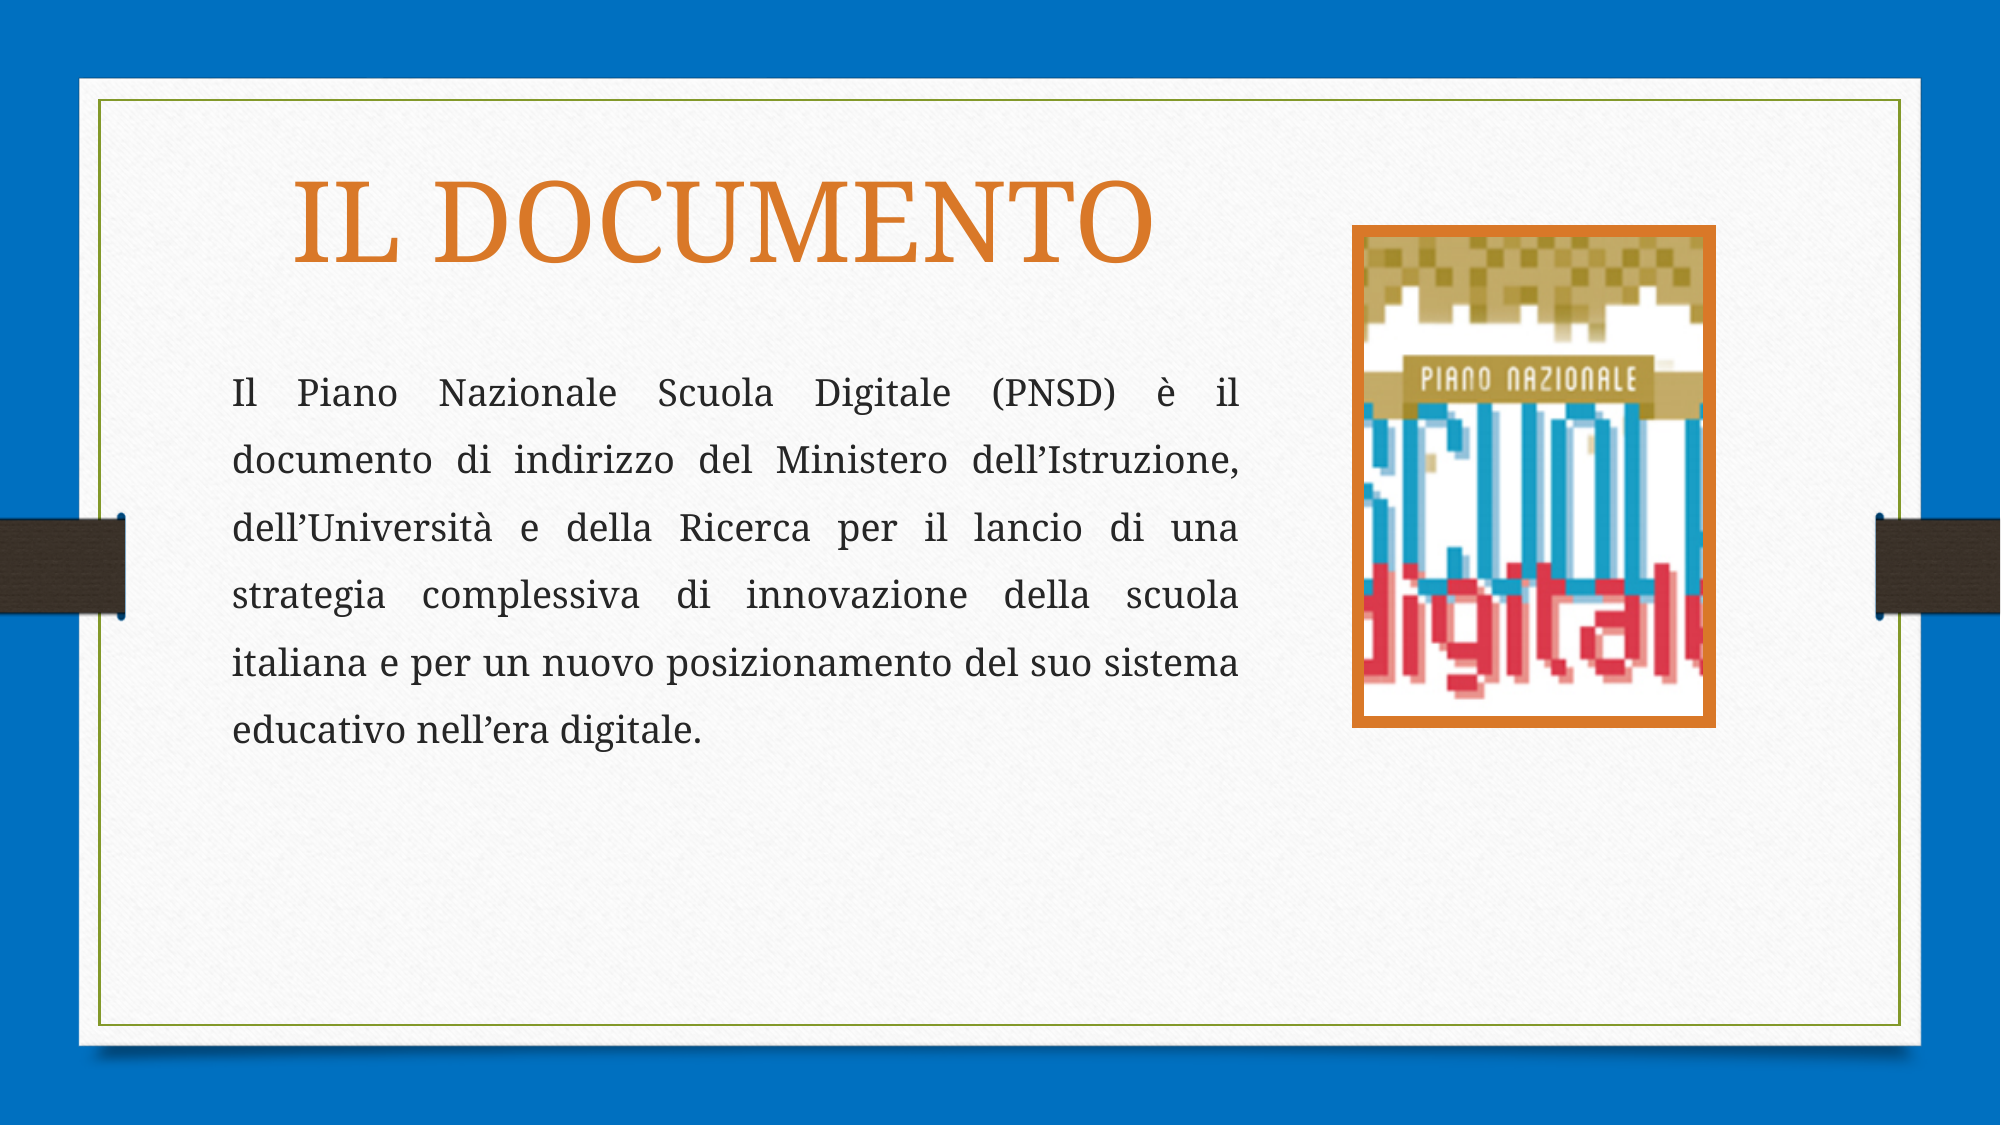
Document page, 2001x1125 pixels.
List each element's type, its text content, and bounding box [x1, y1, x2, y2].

text_box IL DOCUMENTO [275, 142, 1174, 293]
list Il Piano Nazionale Scuola Digitale (PNSD) è il documento di indirizzo del Ministero dell’Istruzione, dell’Università e della Ricerca per il lancio di una strategia complessiva di innovazione della scuola italiana e per un nuovo posizionamento del suo sistema educativo nell’era digitale. [216, 339, 1256, 935]
picture [0, 0, 2001, 1125]
